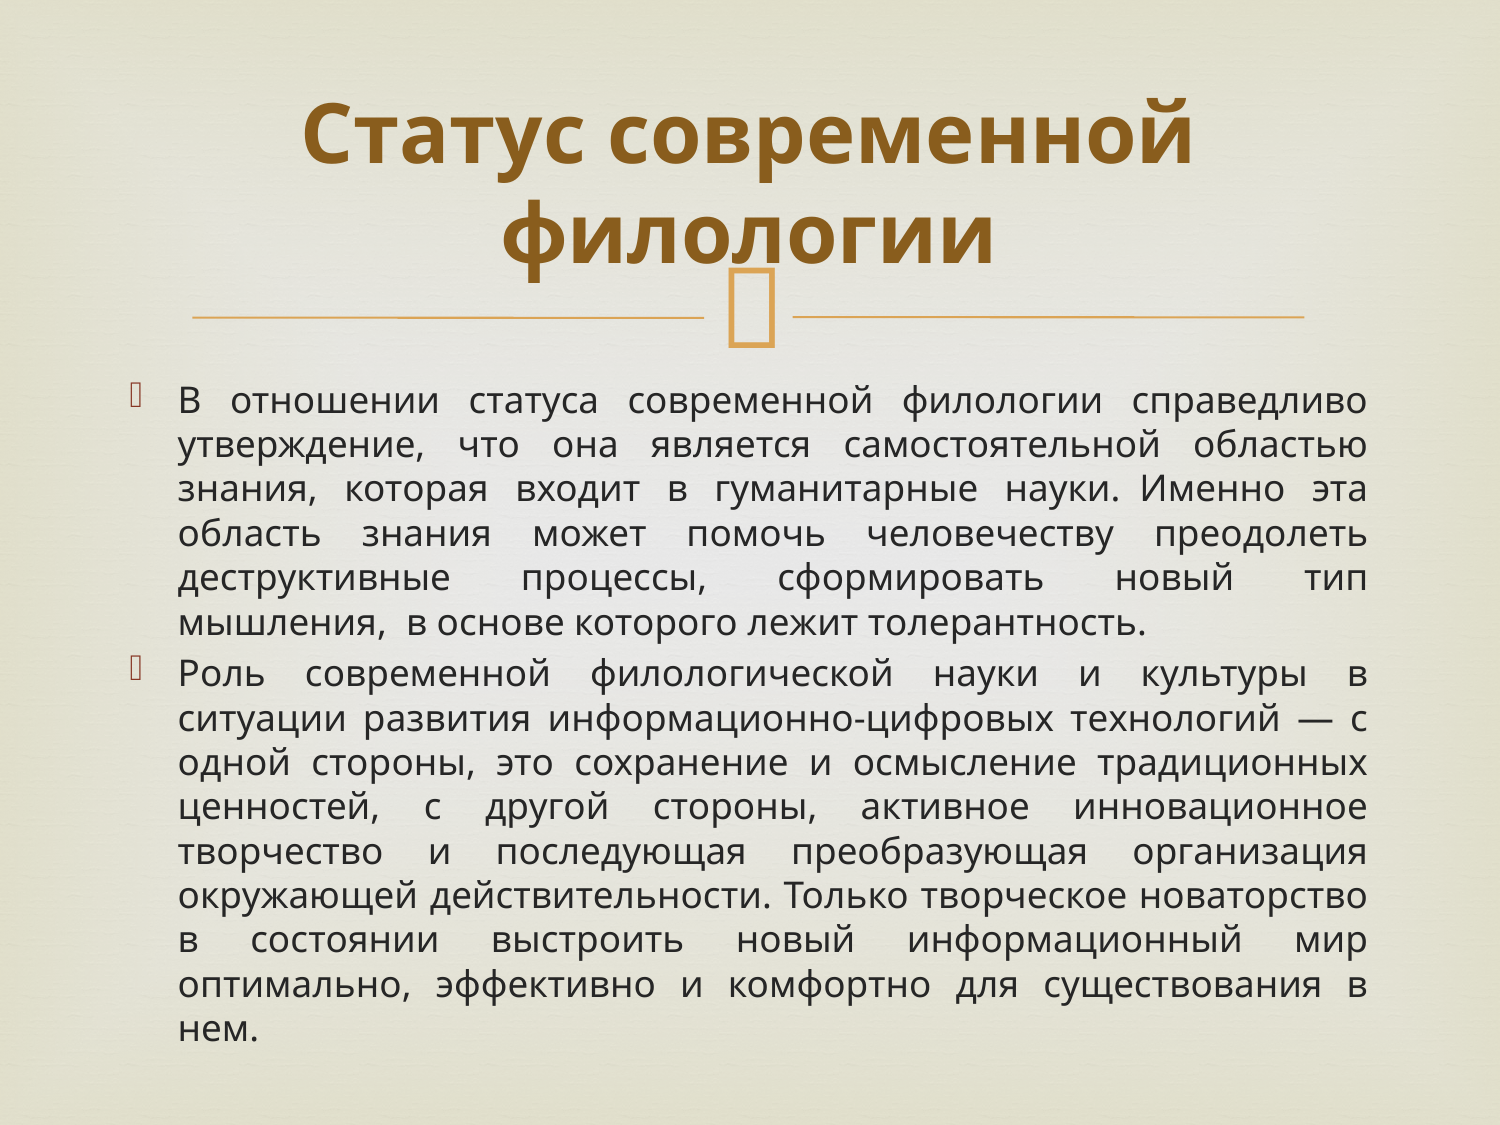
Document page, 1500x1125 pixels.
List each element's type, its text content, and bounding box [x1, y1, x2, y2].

title Статус современной филологии [112, 93, 1386, 267]
list В отношении статуса современной филологии справедливо утверждение, что она является самостоятельной областью знания, которая входит в гуманитарные науки. Именно эта область знания может помочь человечеству преодолеть деструктивные процессы, сформировать новый тип мышления, в основе которого лежит толерантность. Роль современной филологической науки и культуры в ситуации развития информационно-цифровых технологий — с одной стороны, это сохранение и осмысление традиционных ценностей, с другой стороны, активное инновационное творчество и последующая преобразующая организация окружающей действительности. Только творческое новаторство в состоянии выстроить новый информационный мир оптимально, эффективно и комфортно для существования в нем. [114, 368, 1386, 1059]
